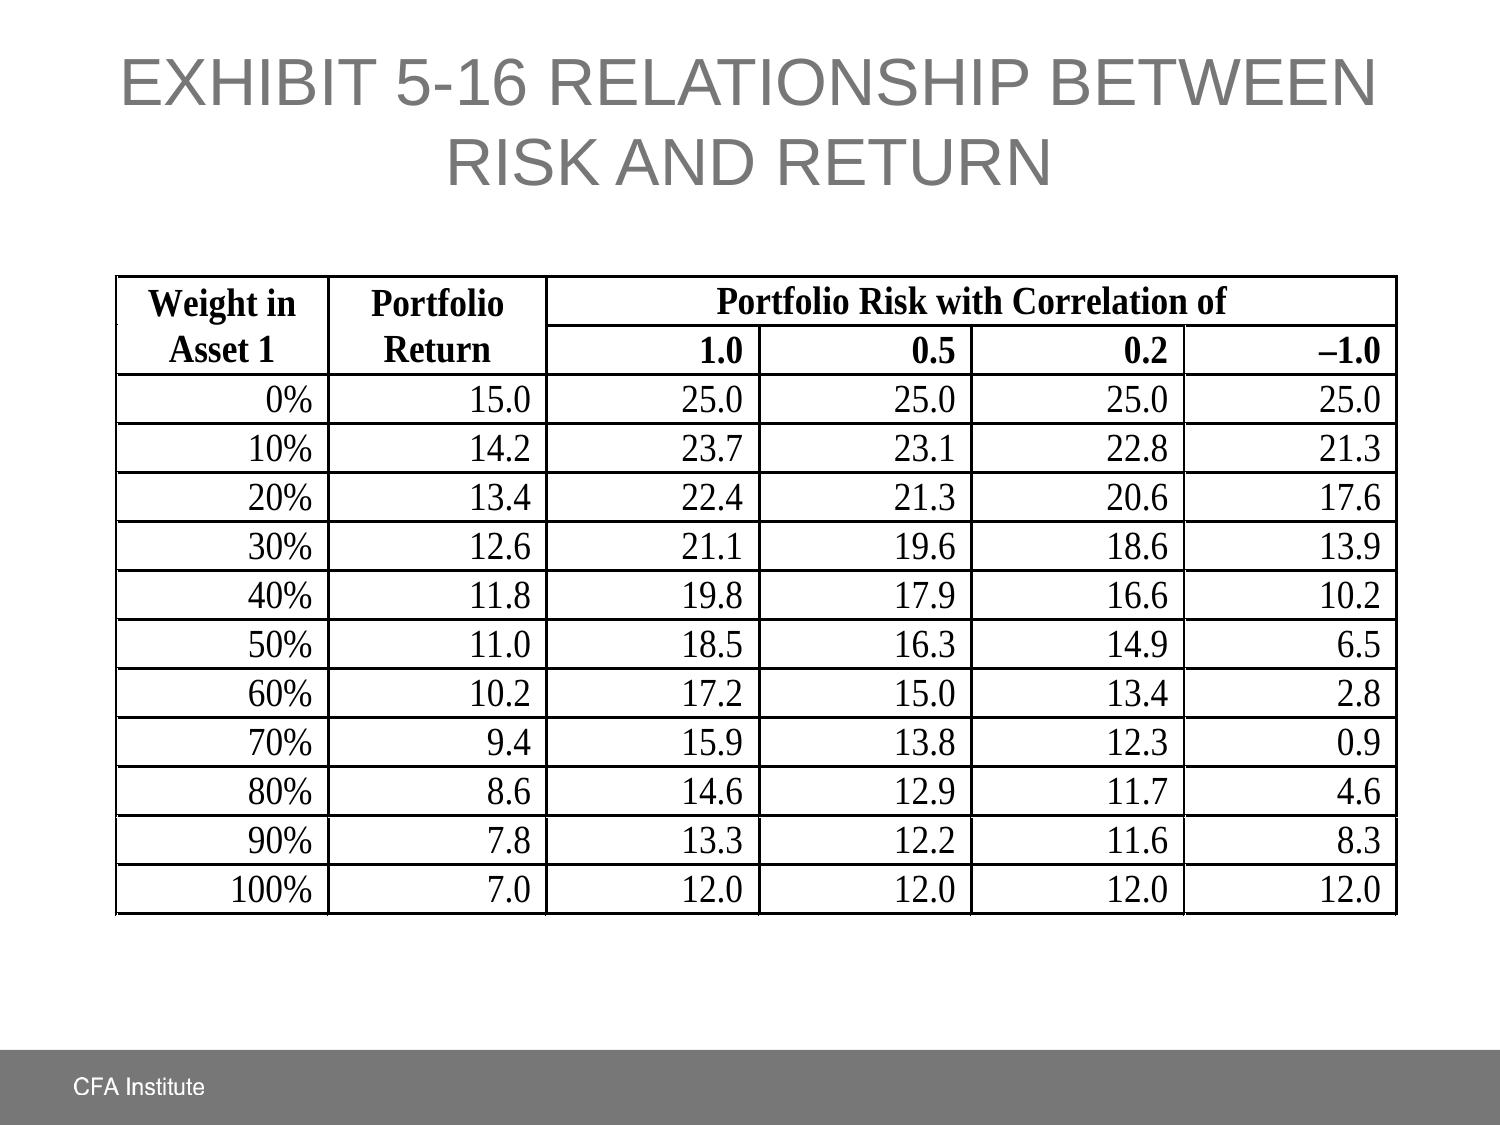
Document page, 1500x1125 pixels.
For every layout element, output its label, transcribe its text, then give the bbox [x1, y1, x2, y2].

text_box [49, 274, 1463, 963]
picture [74, 1077, 204, 1095]
title EXHIBIT 5-16 Relationship between Risk and Return [62, 24, 1437, 213]
